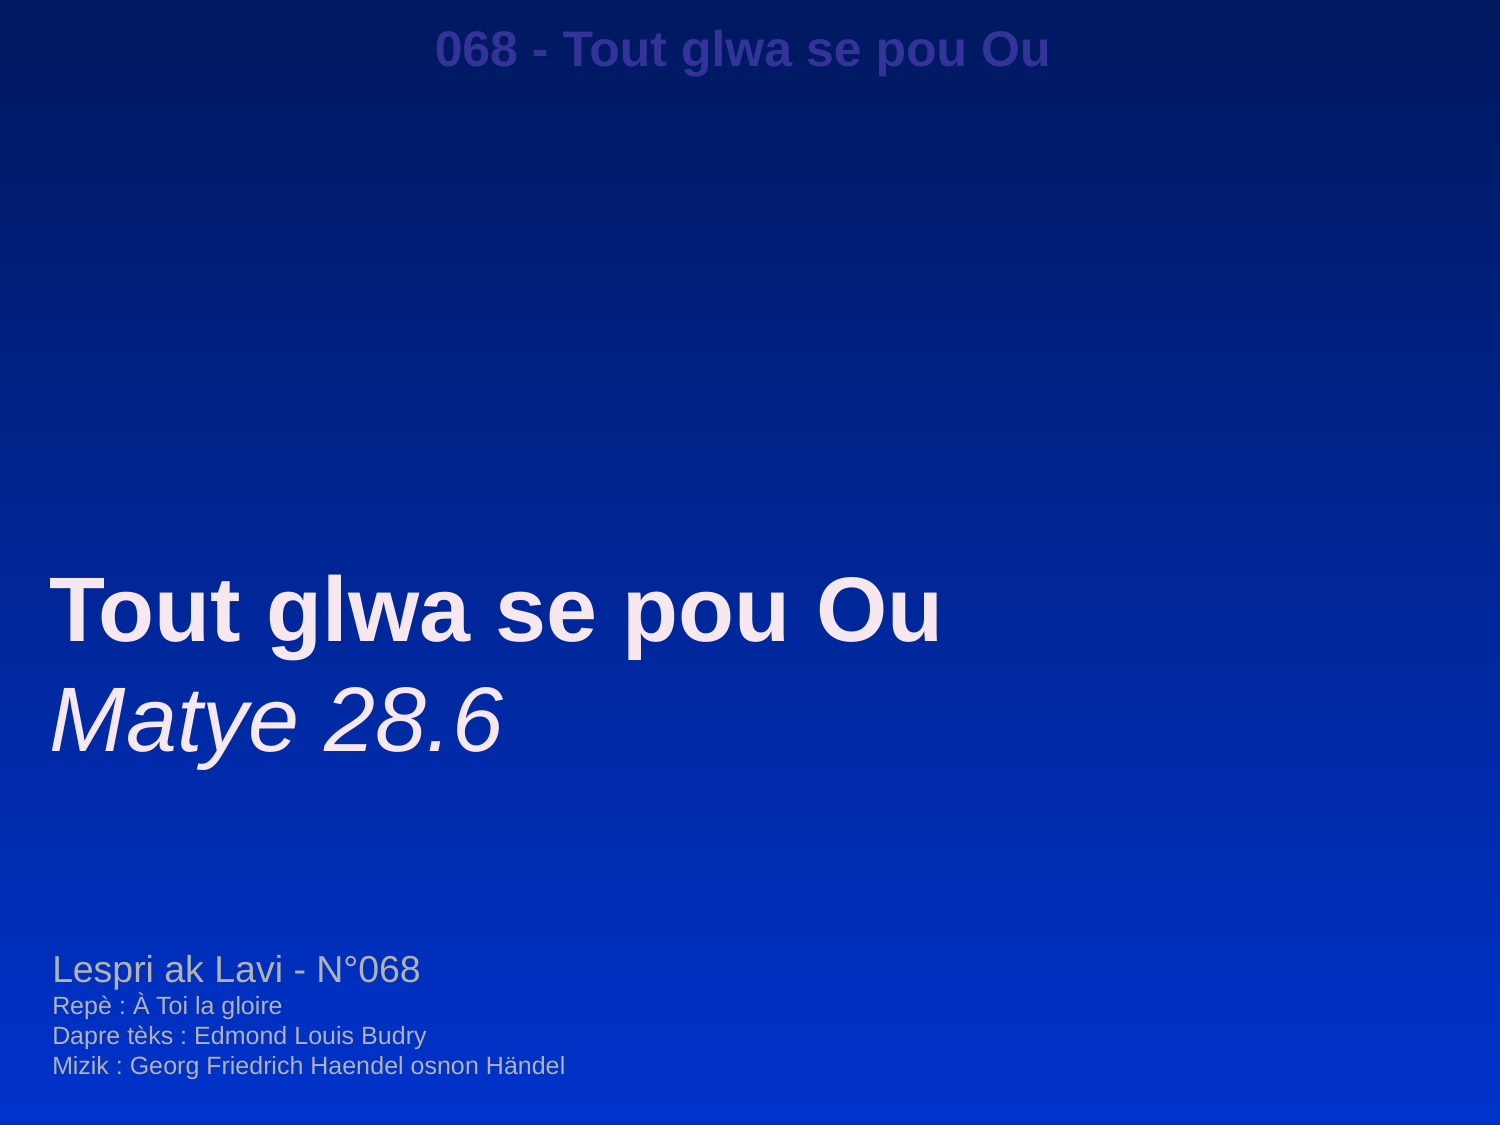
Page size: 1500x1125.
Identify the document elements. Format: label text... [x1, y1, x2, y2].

text_box 068 - Tout glwa se pou Ou [0, 9, 1500, 79]
text_box Lespri ak Lavi - N°068 Repè : À Toi la gloire Dapre tèks : Edmond Louis Budry Mizik : Georg Friedrich Haendel osnon Händel [37, 937, 869, 1088]
text_box Tout glwa se pou Ou Matye 28.6 [35, 542, 1388, 778]
